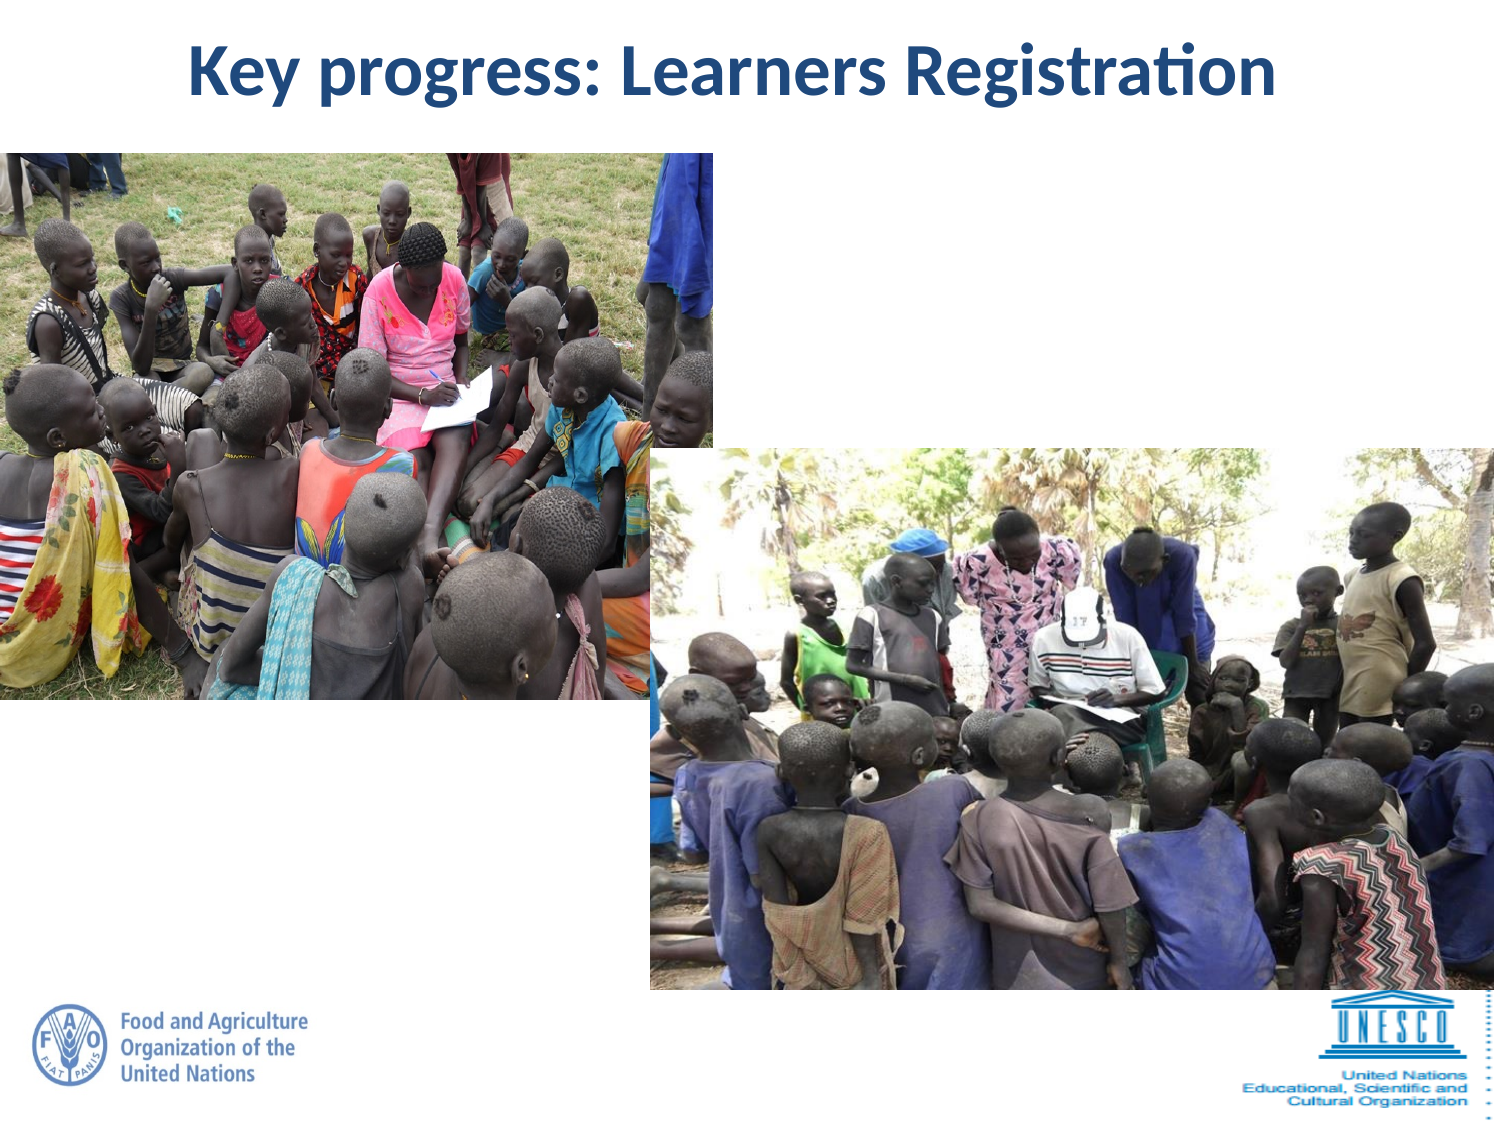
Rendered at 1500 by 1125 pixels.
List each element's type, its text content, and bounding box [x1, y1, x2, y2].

picture [0, 974, 338, 1122]
picture [0, 152, 1500, 1125]
title Key progress: Learners Registration [58, 0, 1409, 130]
